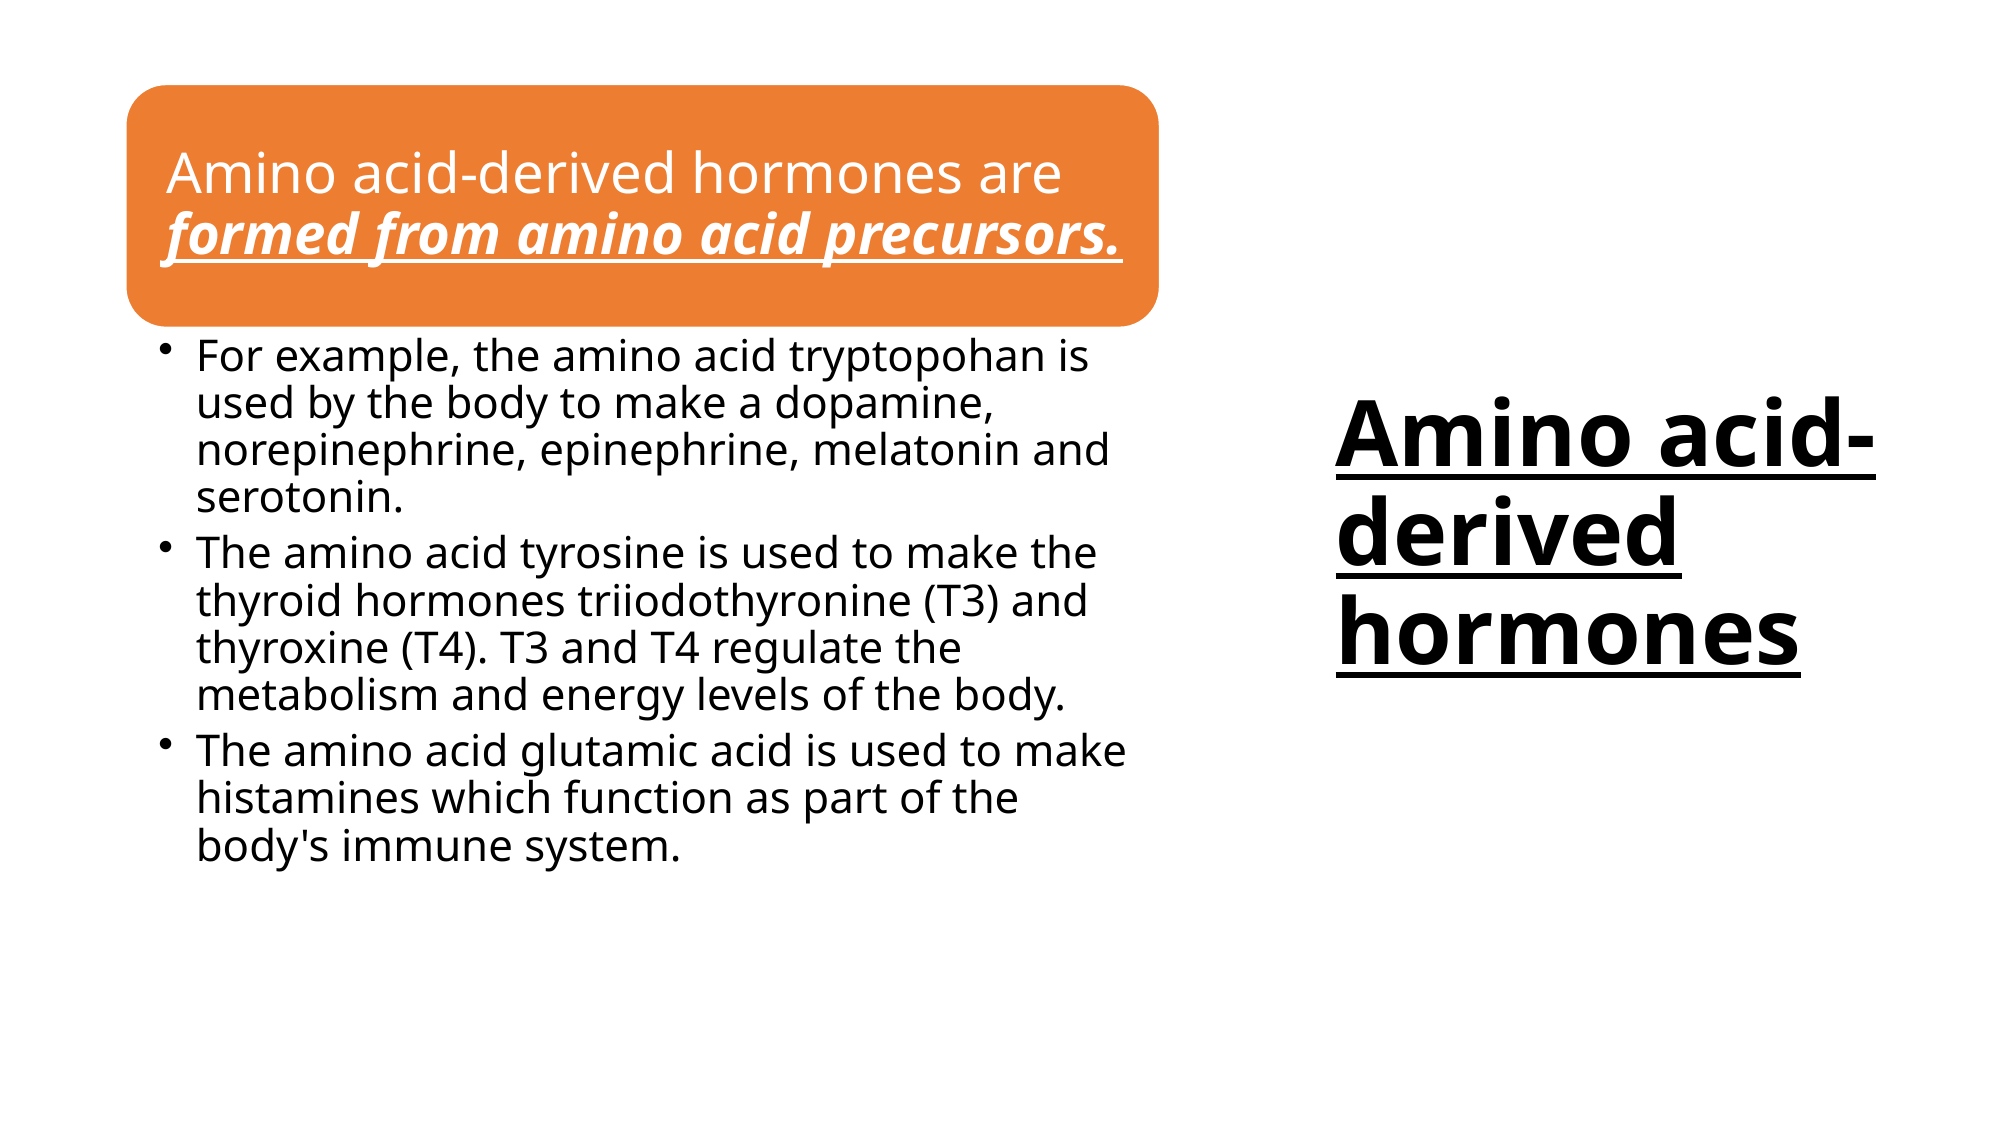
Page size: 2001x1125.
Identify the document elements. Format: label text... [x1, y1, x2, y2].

title Amino acid-derived hormones [1320, 79, 1921, 994]
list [125, 78, 1160, 994]
